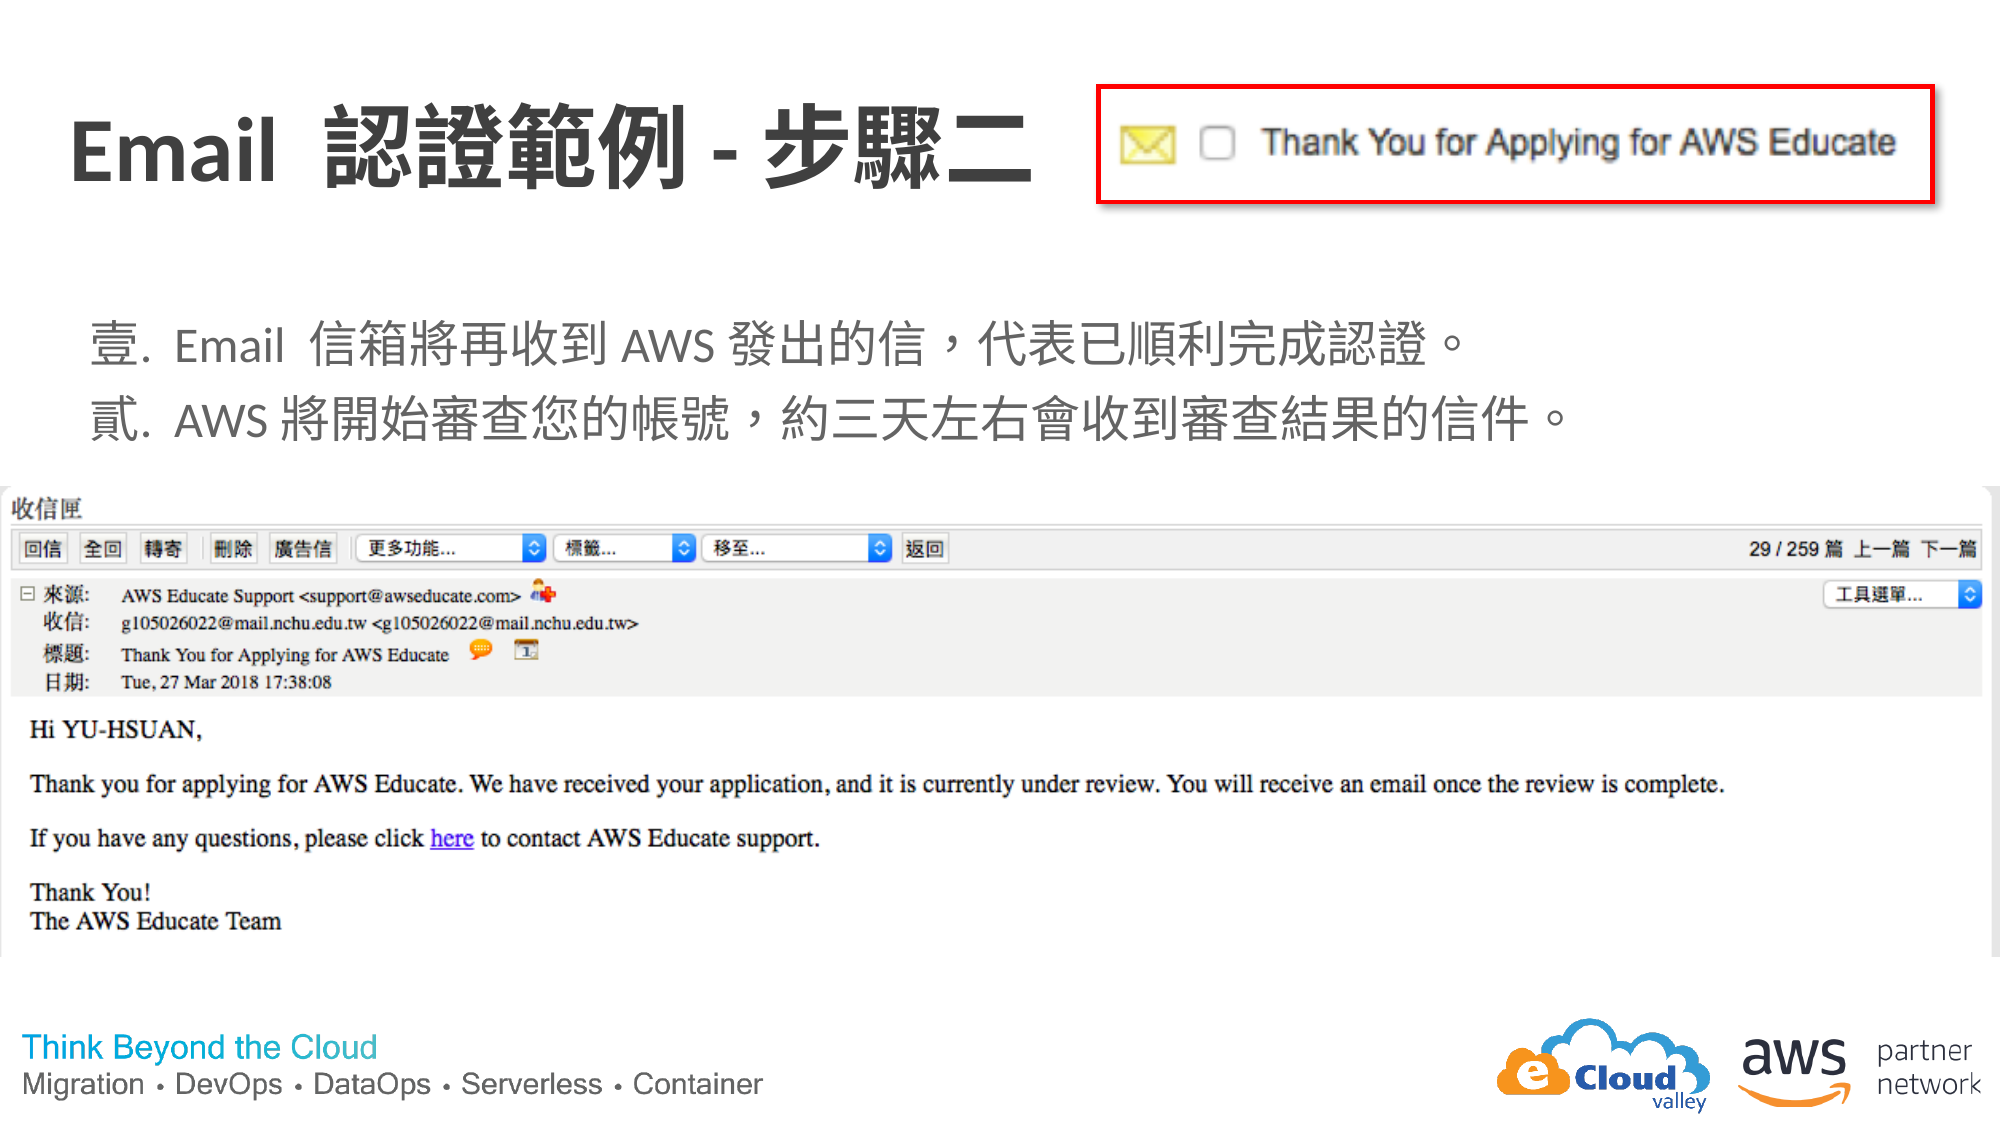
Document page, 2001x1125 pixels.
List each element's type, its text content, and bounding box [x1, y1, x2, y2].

picture [1495, 1015, 1712, 1116]
picture [1100, 89, 1931, 200]
title Email 認證範例-步驟二 [54, 43, 1780, 261]
picture [0, 486, 2000, 957]
list Email 信箱將再收到AWS發出的信，代表已順利完成認證。 AWS將開始審查您的帳號，約三天左右會收到審查結果的信件。 [74, 312, 1800, 468]
picture [14, 1019, 773, 1113]
